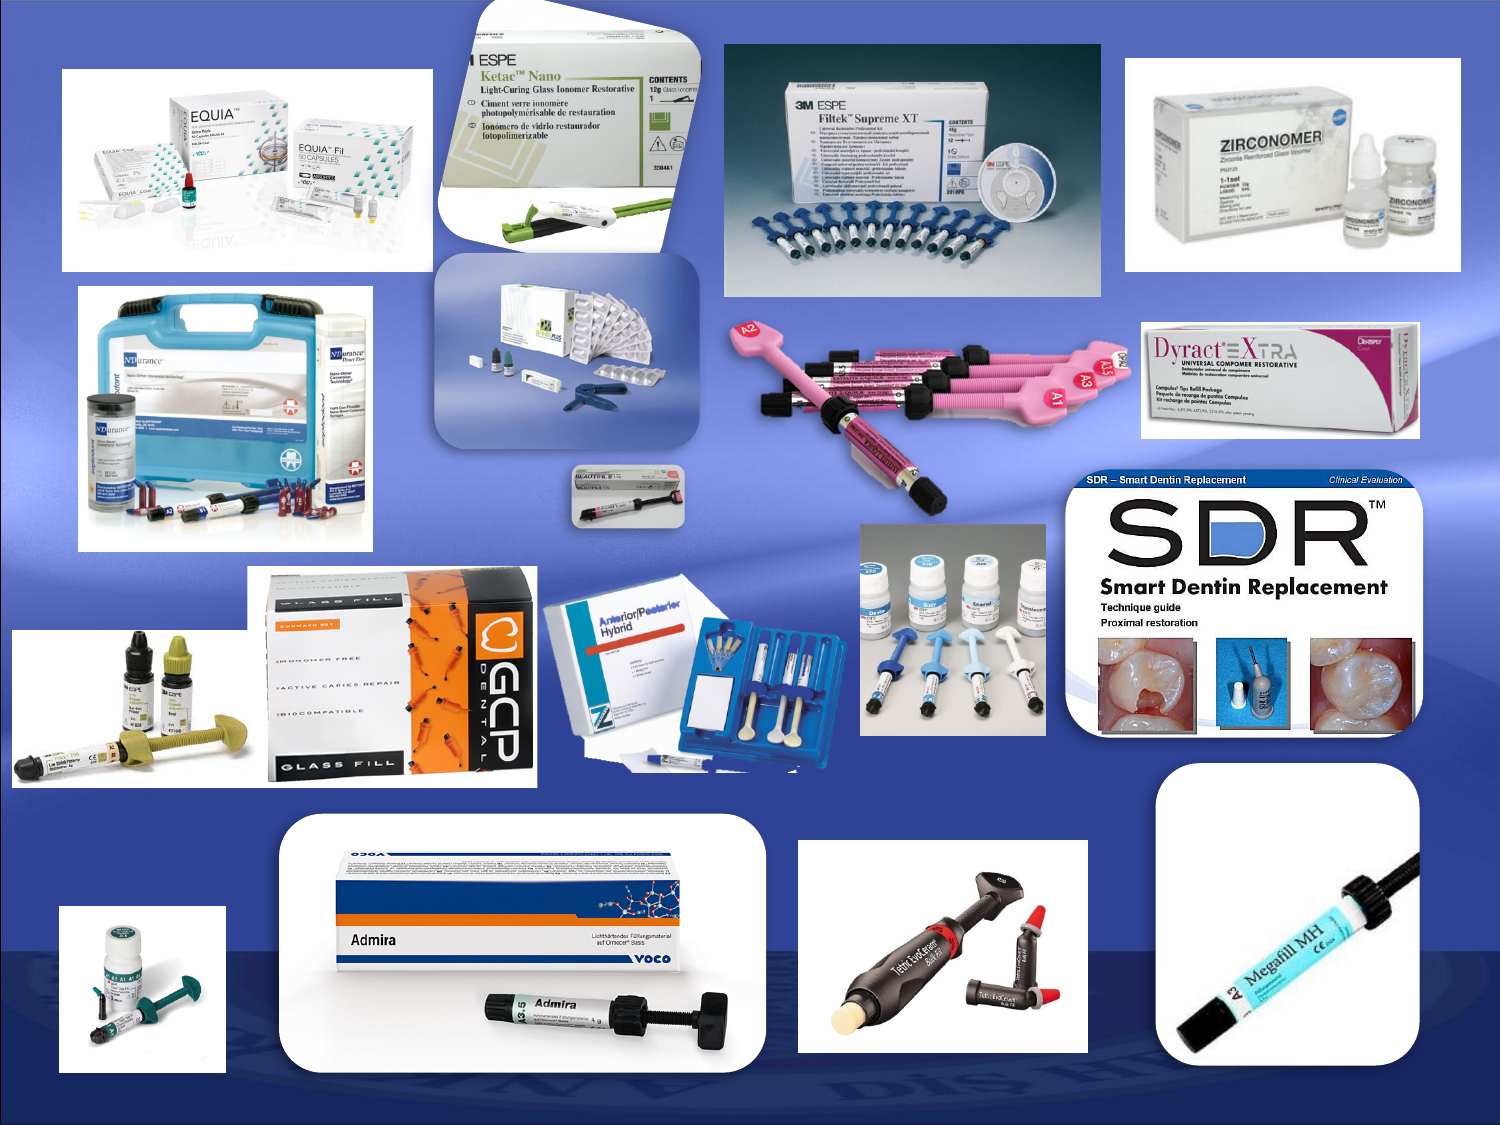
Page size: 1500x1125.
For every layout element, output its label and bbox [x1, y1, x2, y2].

picture [0, 0, 1500, 1125]
text_box [278, 252, 767, 1073]
